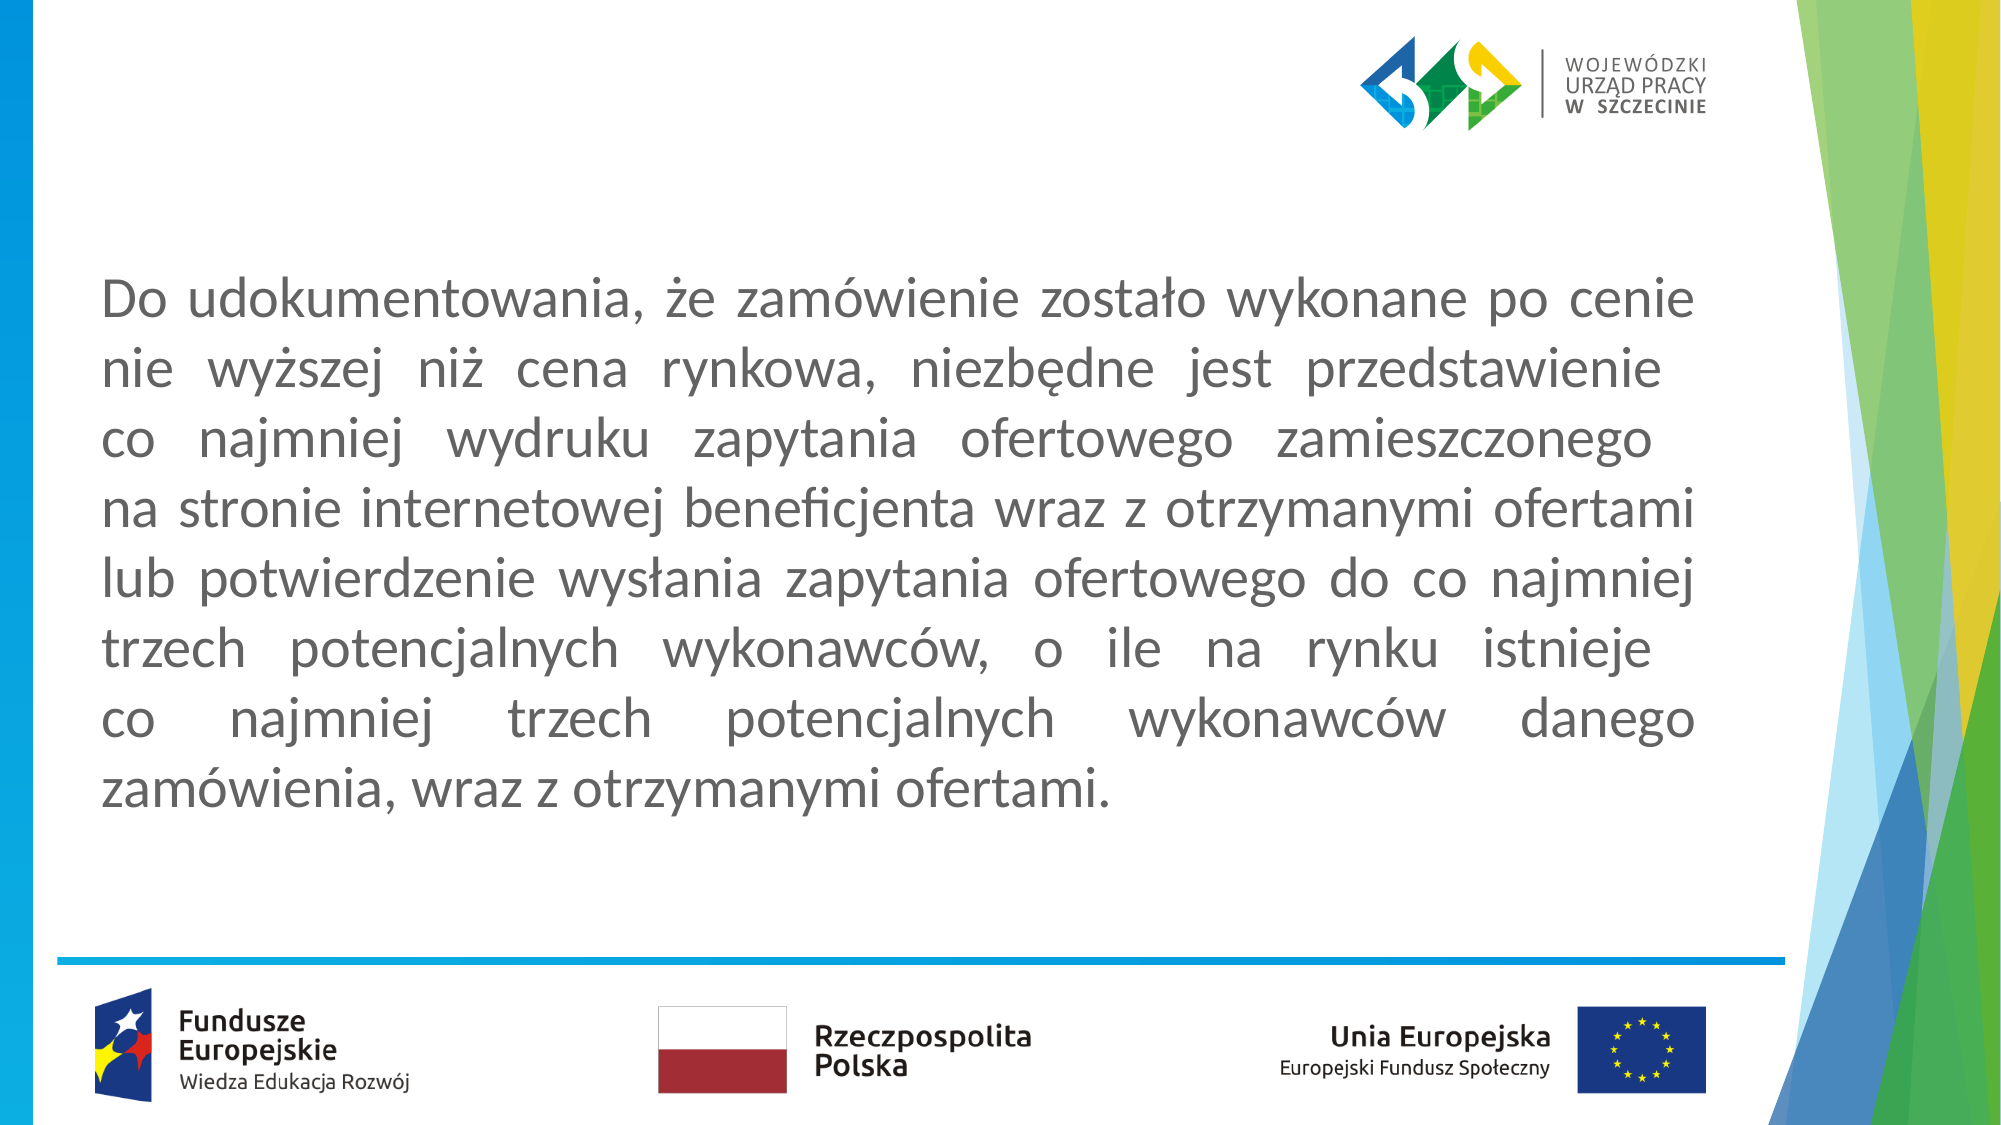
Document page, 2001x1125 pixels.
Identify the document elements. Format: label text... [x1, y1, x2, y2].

picture [1360, 36, 1706, 131]
list Do udokumentowania, że zamówienie zostało wykonane po cenie nie wyższej niż cena rynkowa, niezbędne jest przedstawienie co najmniej wydruku zapytania ofertowego zamieszczonego na stronie internetowej beneficjenta wraz z otrzymanymi ofertami lub potwierdzenie wysłania zapytania ofertowego do co najmniej trzech potencjalnych wykonawców, o ile na rynku istnieje co najmniej trzech potencjalnych wykonawców danego zamówienia, wraz z otrzymanymi ofertami. [86, 160, 1712, 880]
picture [95, 988, 1706, 1102]
